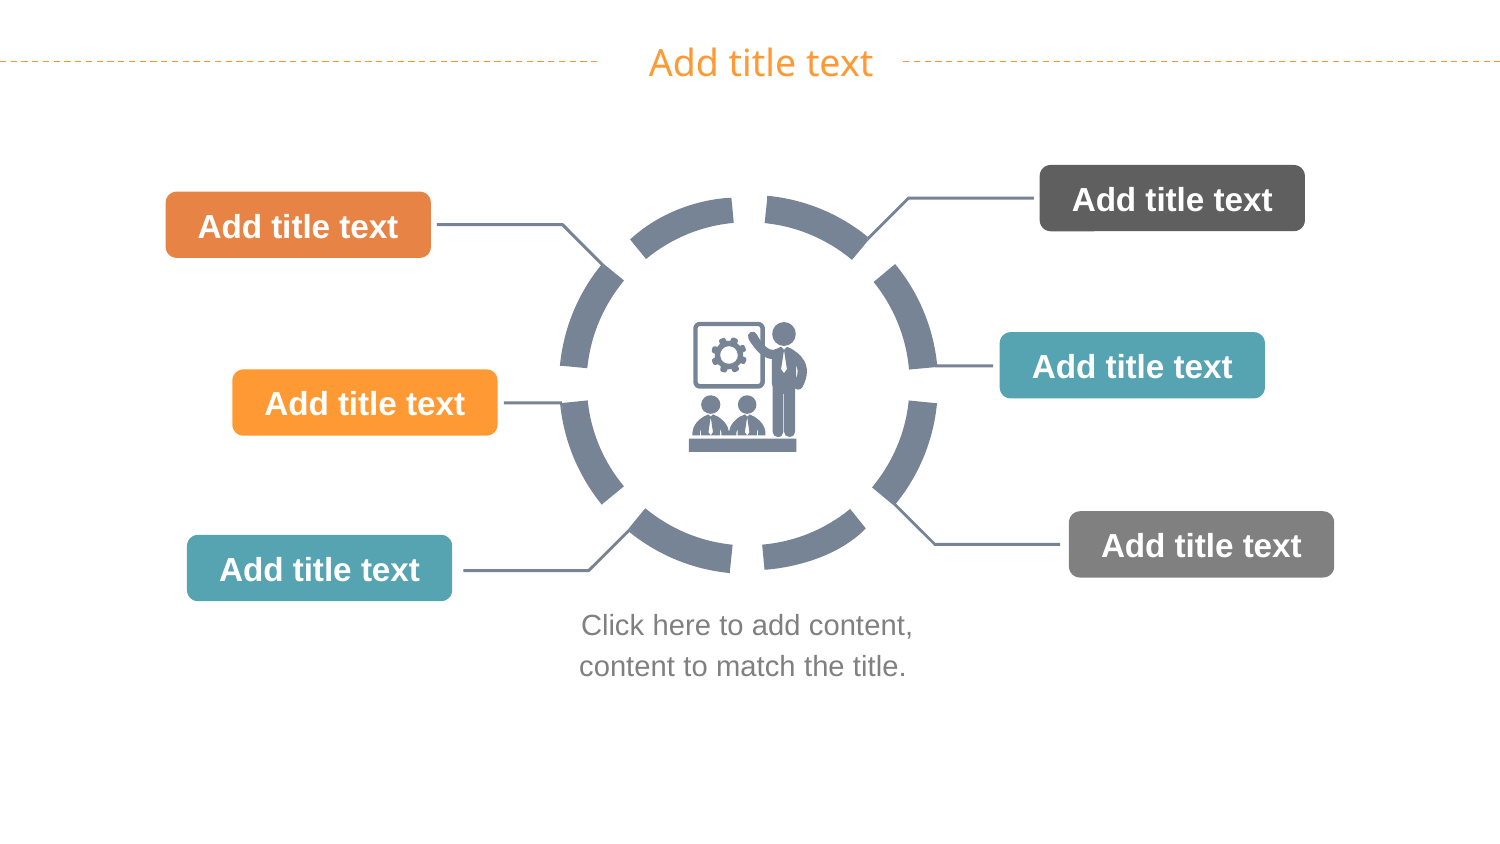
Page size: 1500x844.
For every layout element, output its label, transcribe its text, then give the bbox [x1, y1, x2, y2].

text_box Add title text [230, 367, 500, 438]
text_box [940, 542, 1061, 546]
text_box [561, 197, 936, 573]
text_box Add title text [1066, 509, 1337, 580]
text_box Click here to add content, content to match the title. [563, 598, 931, 701]
text_box Add title text [163, 189, 434, 260]
text_box [503, 401, 556, 405]
text_box [463, 569, 556, 573]
text_box Add title text [1037, 162, 1308, 234]
text_box Add title text [997, 330, 1268, 401]
text_box Add title text [184, 532, 455, 604]
text_box [436, 223, 556, 227]
text_box [940, 364, 994, 368]
text_box [934, 196, 1034, 200]
